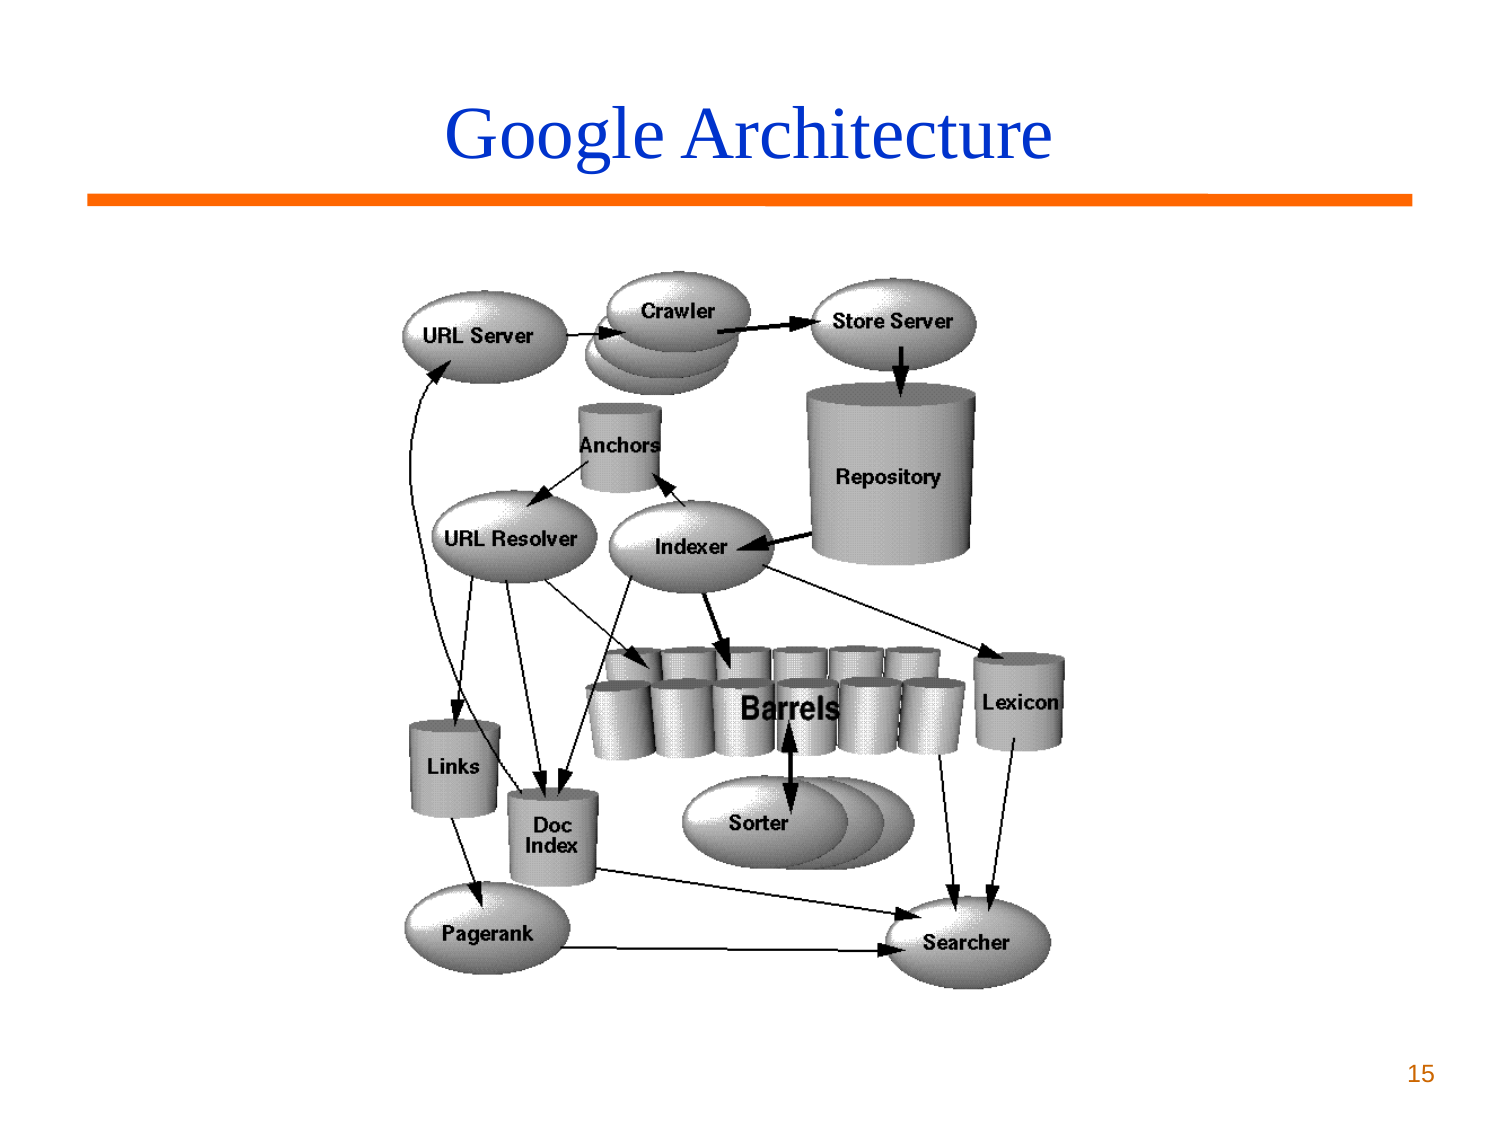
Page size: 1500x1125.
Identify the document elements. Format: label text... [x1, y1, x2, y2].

slide_number 15 [1137, 1049, 1451, 1125]
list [399, 262, 1075, 1013]
title Google Architecture [112, 56, 1388, 201]
